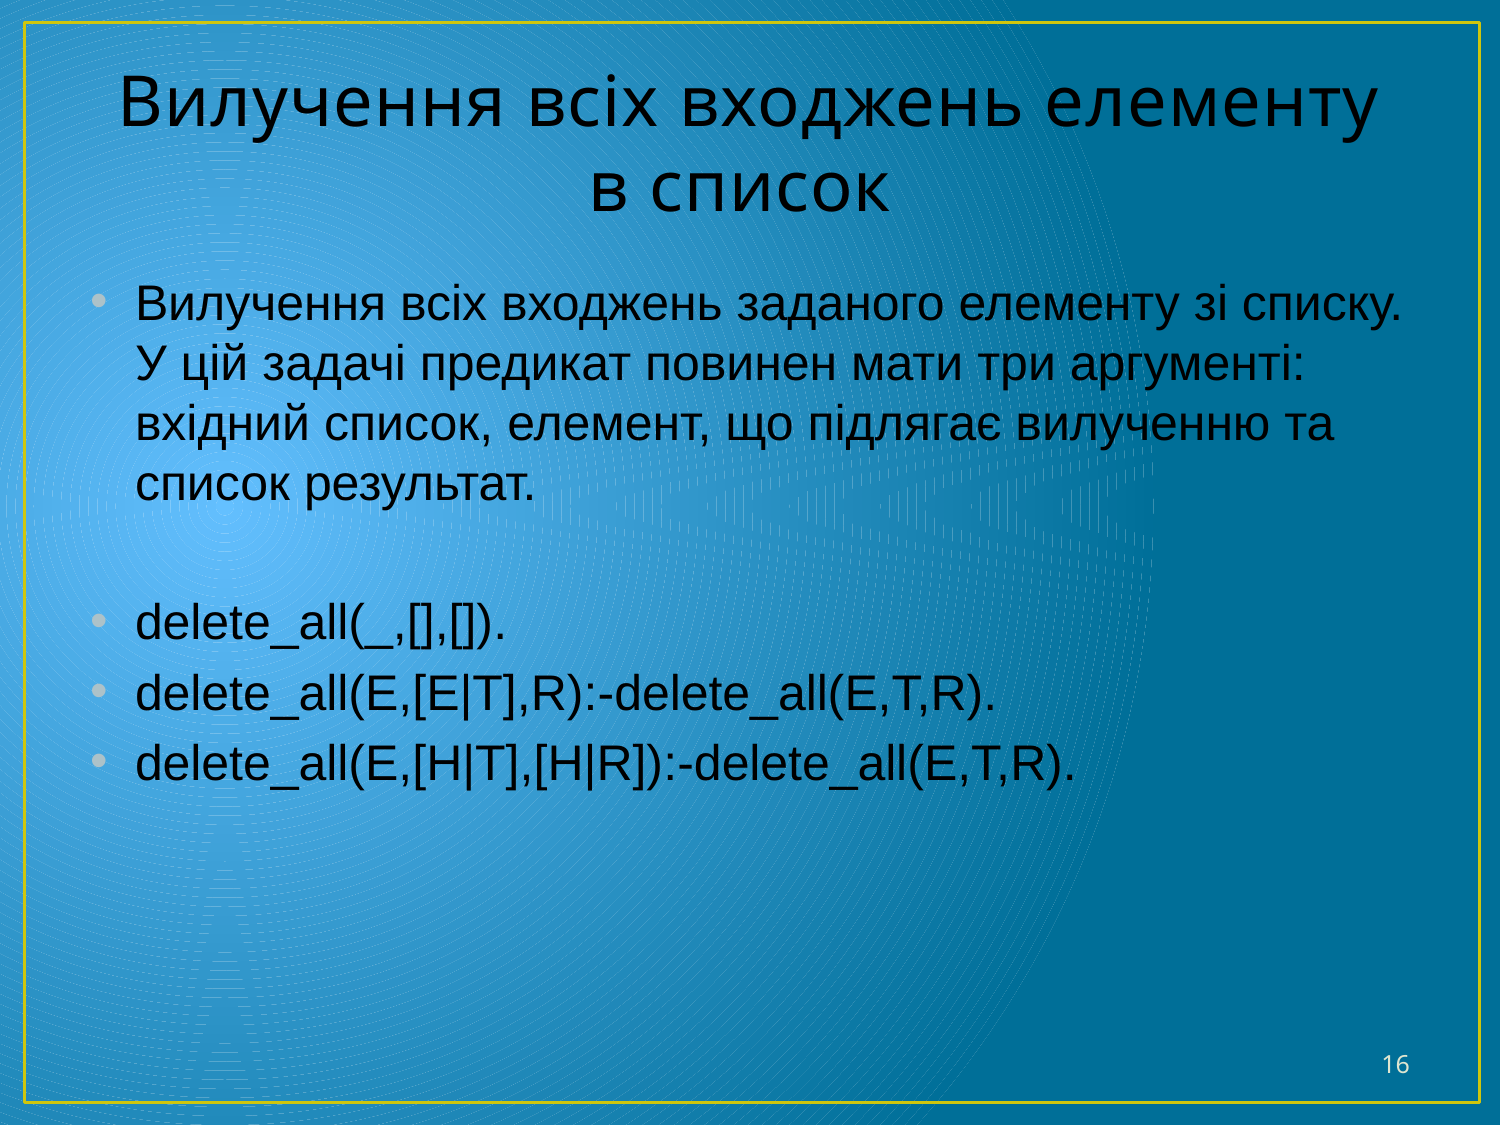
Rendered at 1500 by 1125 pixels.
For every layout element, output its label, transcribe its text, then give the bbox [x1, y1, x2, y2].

slide_number 16 [1074, 1035, 1425, 1096]
title Вилучення всіх входжень елементу в список [75, 45, 1425, 233]
list Вилучення всіх входжень заданого елементу зі списку. У цій задачі предикат повинен мати три аргументі: вхідний список, елемент, що підлягає вилученню та список результат. delete_all(_,[],[]). delete_all(E,[E|T],R):-delete_all(E,T,R). delete_all(E,[H|T],[H|R]):-delete_all(E,T,R). [75, 262, 1425, 1005]
